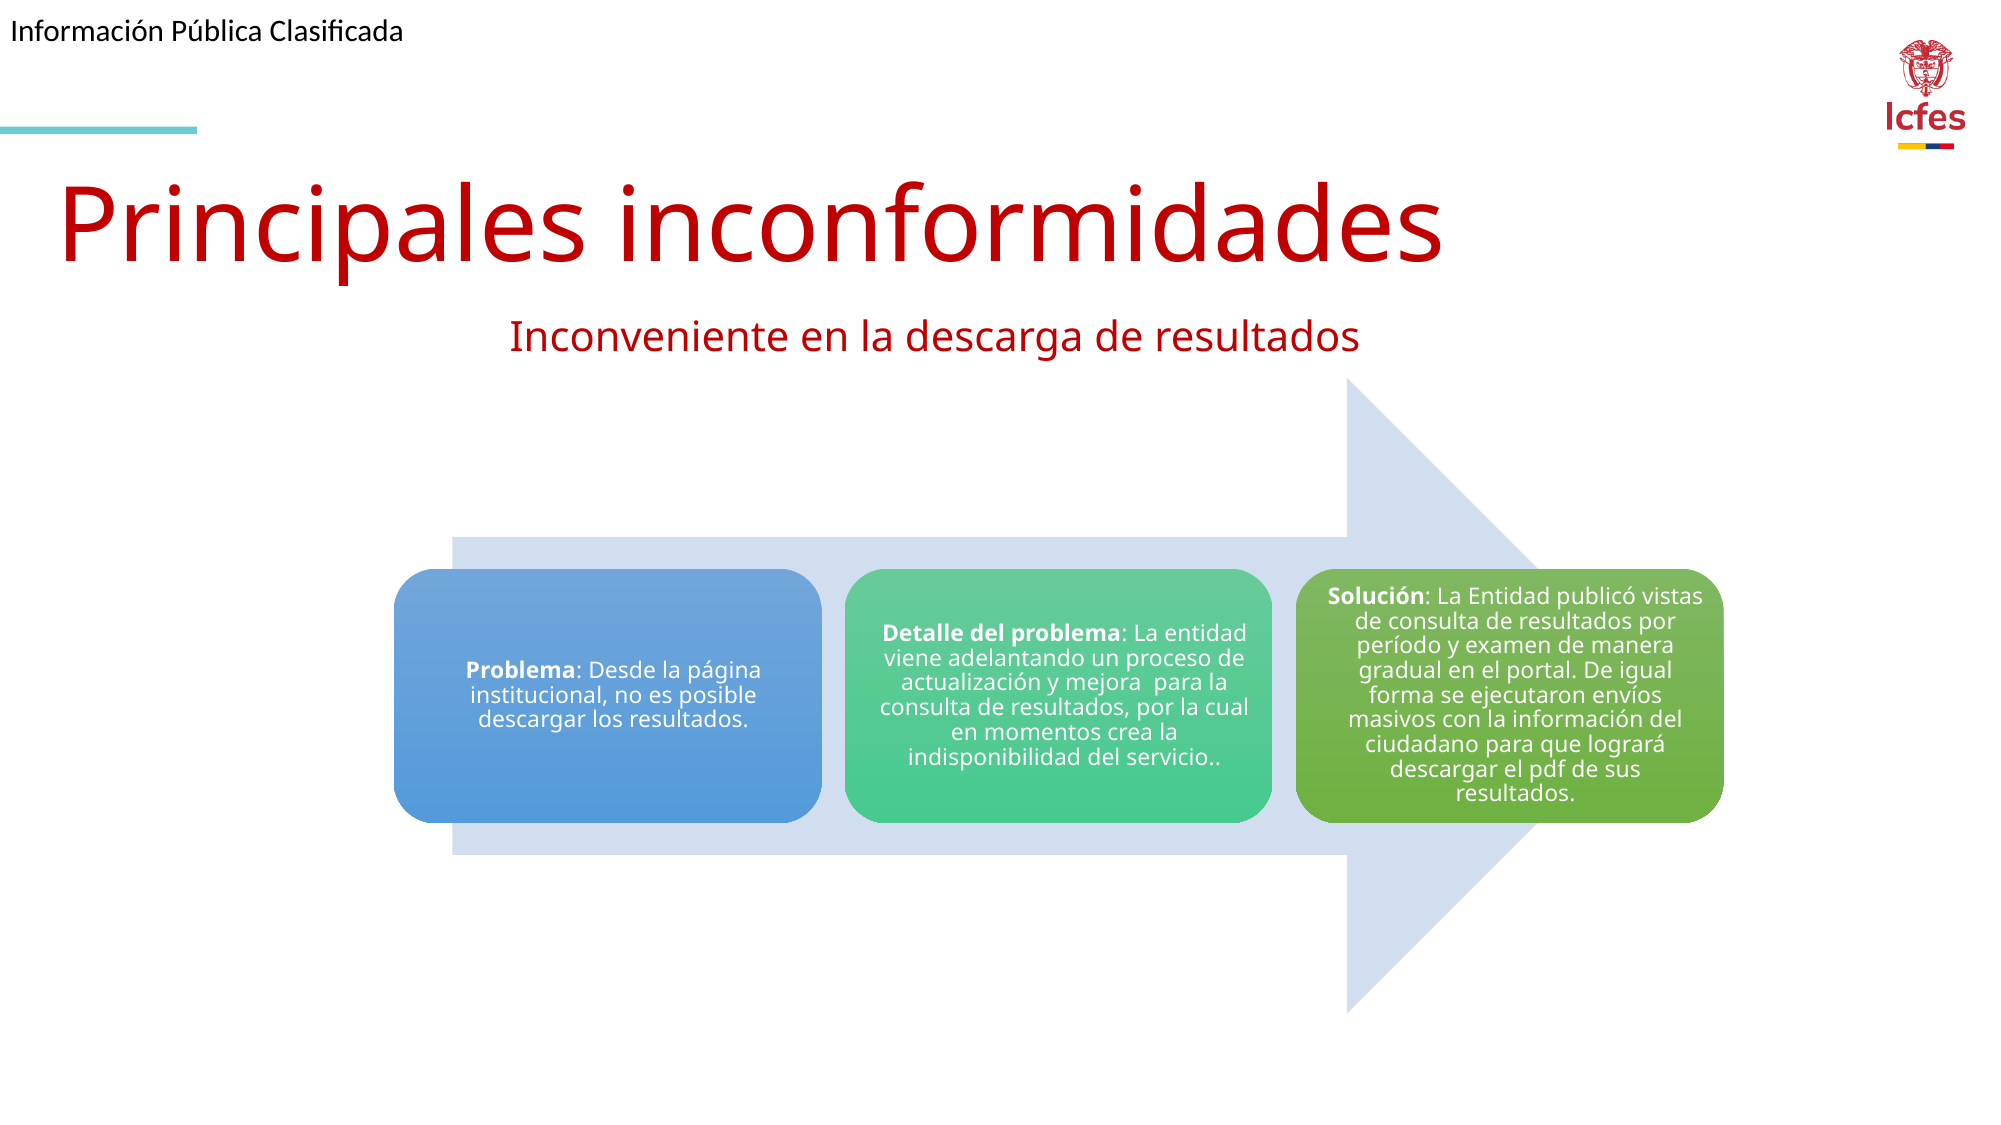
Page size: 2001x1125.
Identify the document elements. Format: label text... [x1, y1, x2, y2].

text_box Principales inconformidades [41, 149, 1462, 290]
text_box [345, 377, 1772, 1014]
picture [1867, 32, 1979, 167]
text_box Inconveniente en la descarga de resultados [494, 301, 1376, 367]
text_box [0, 126, 198, 135]
